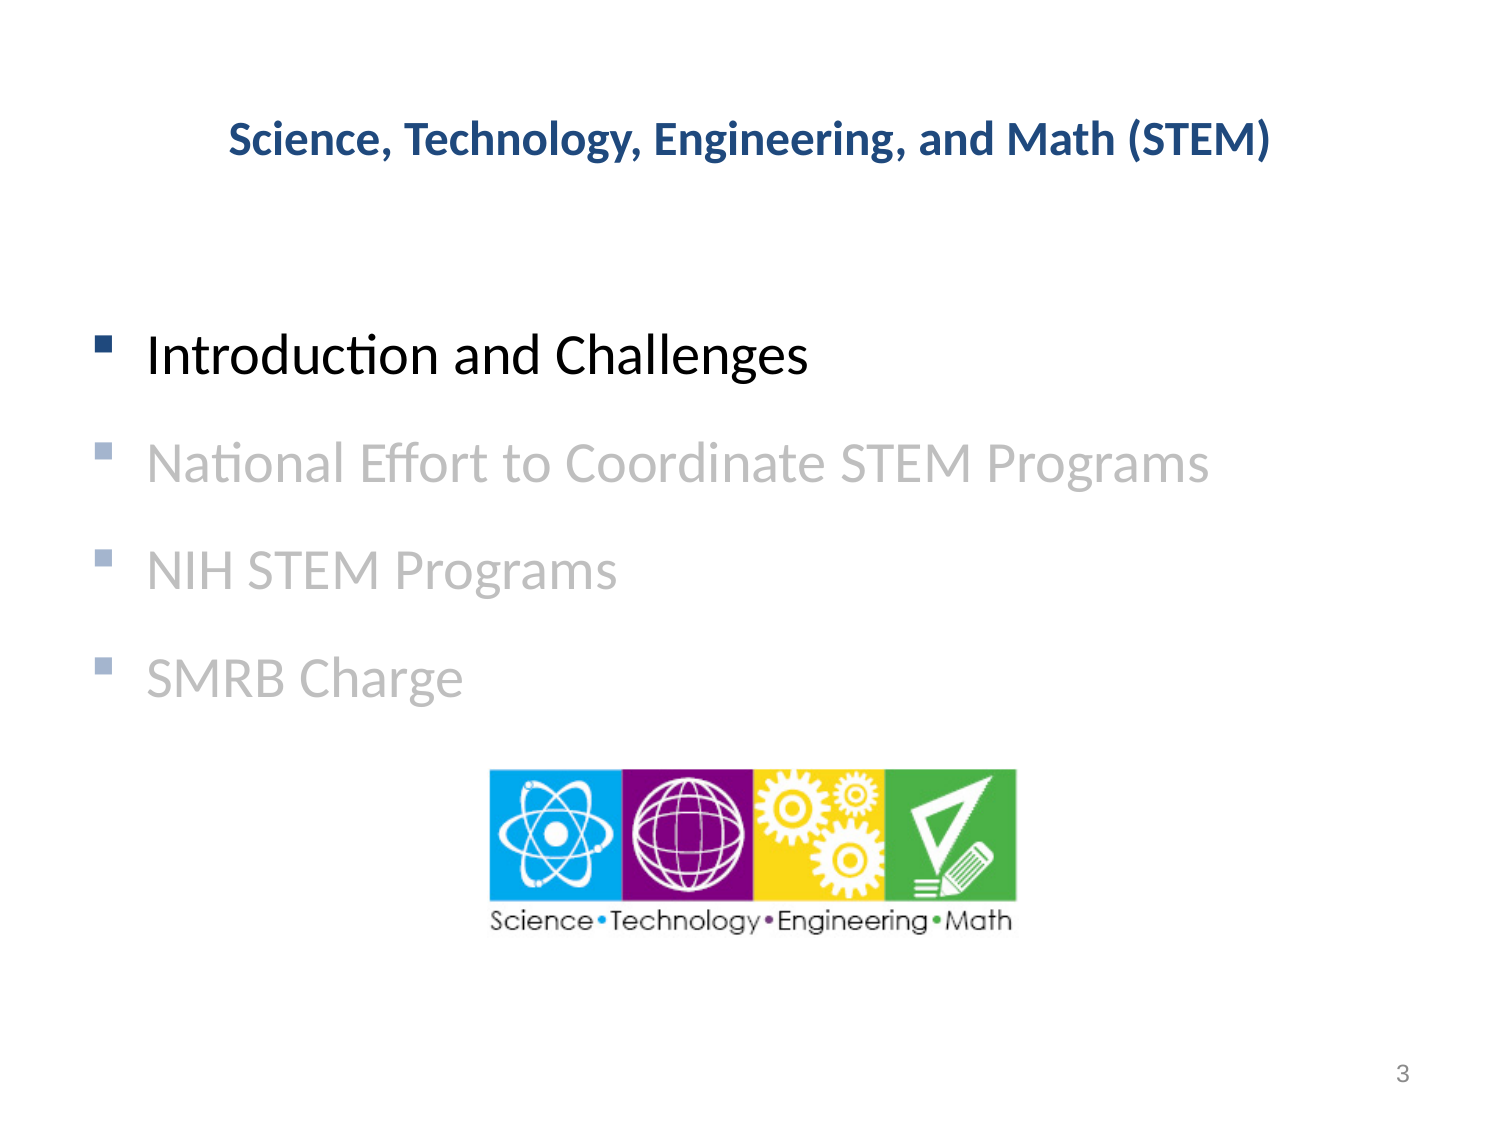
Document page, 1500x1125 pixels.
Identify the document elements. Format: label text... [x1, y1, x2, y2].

slide_number 3 [1074, 1042, 1425, 1103]
title Science, Technology, Engineering, and Math (STEM) [75, 45, 1425, 233]
picture [487, 768, 1019, 938]
list Introduction and Challenges National Effort to Coordinate STEM Programs NIH STEM Programs SMRB Charge [75, 308, 1425, 1125]
